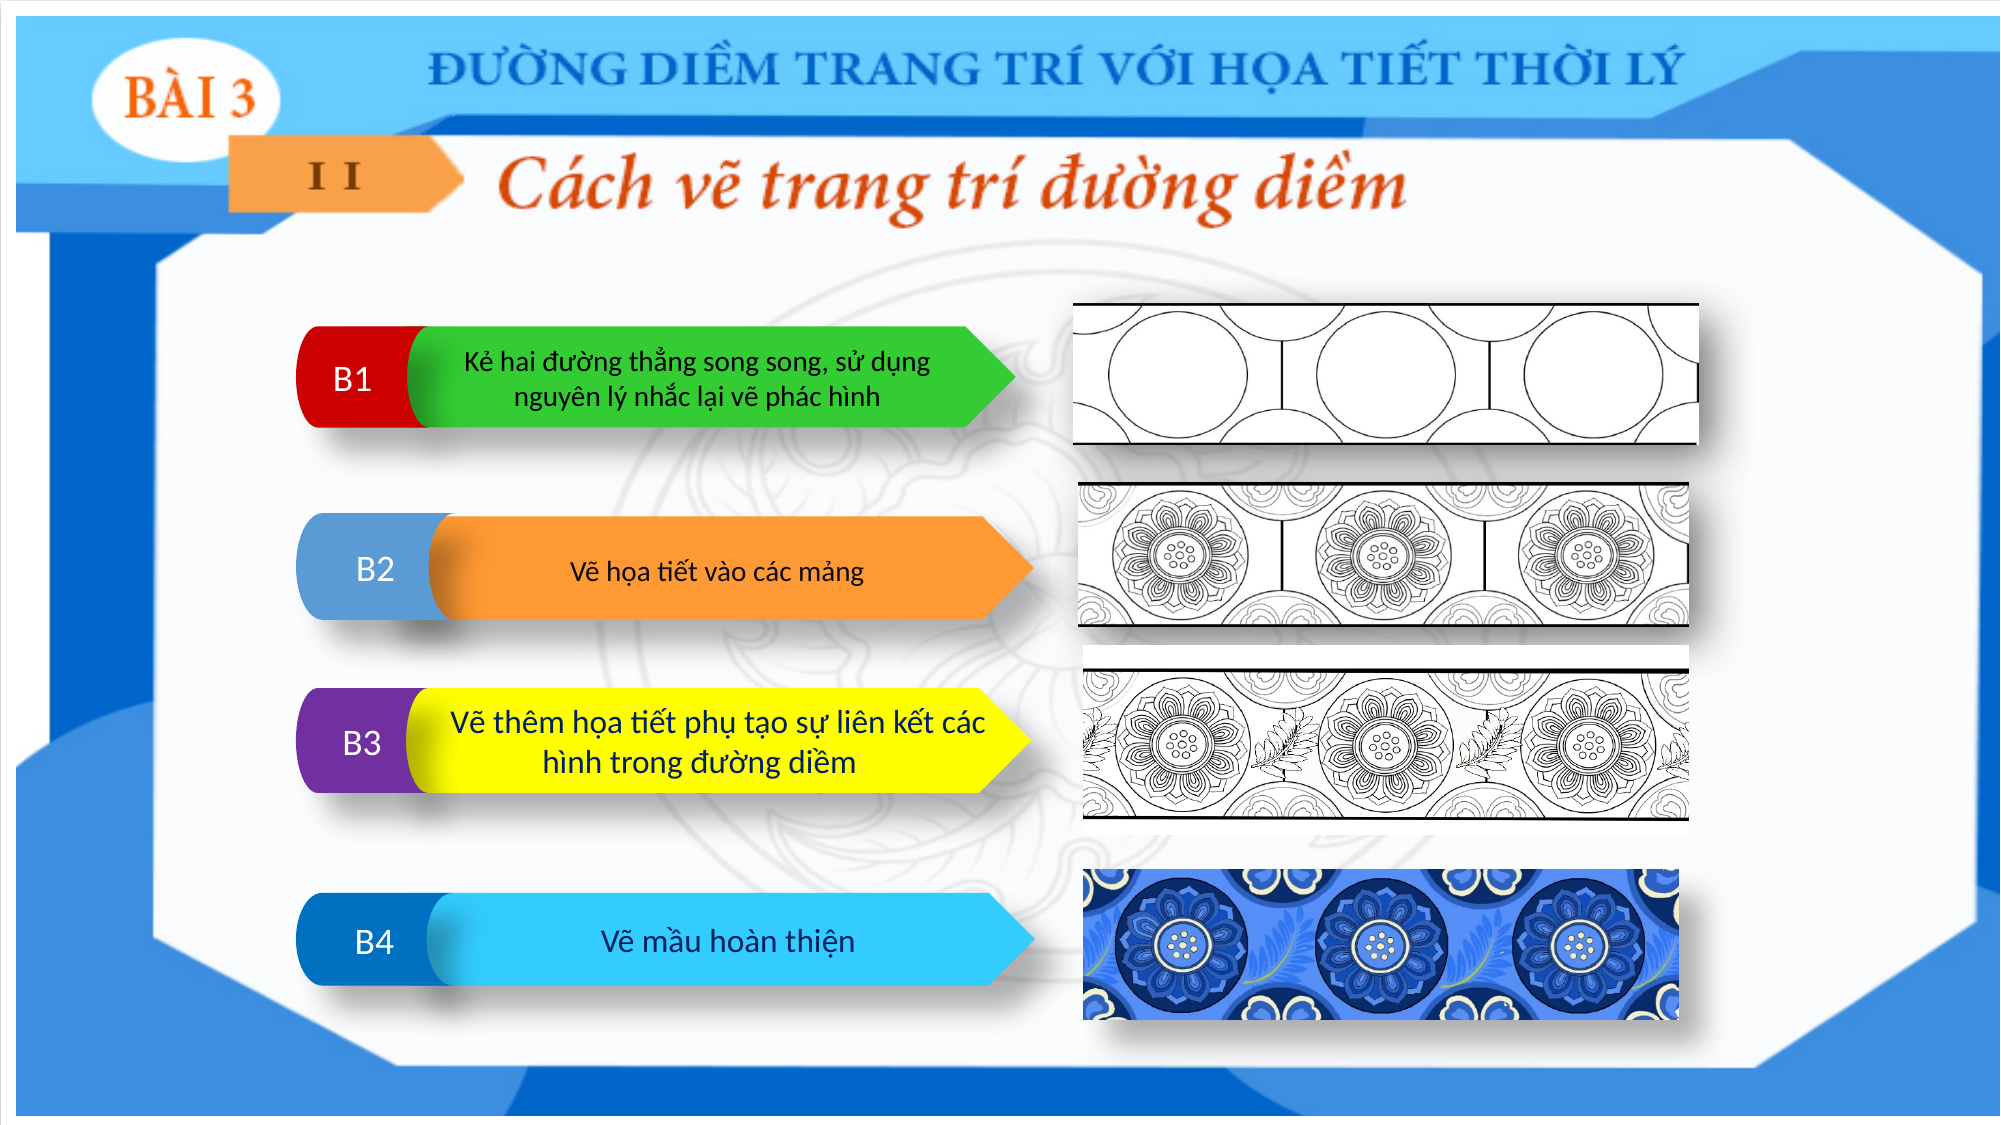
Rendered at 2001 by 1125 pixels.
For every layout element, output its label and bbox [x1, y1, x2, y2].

text_box [295, 892, 1035, 986]
text_box [296, 688, 1032, 793]
text_box [295, 326, 1016, 428]
text_box [295, 513, 1034, 620]
picture [0, 0, 2000, 1117]
